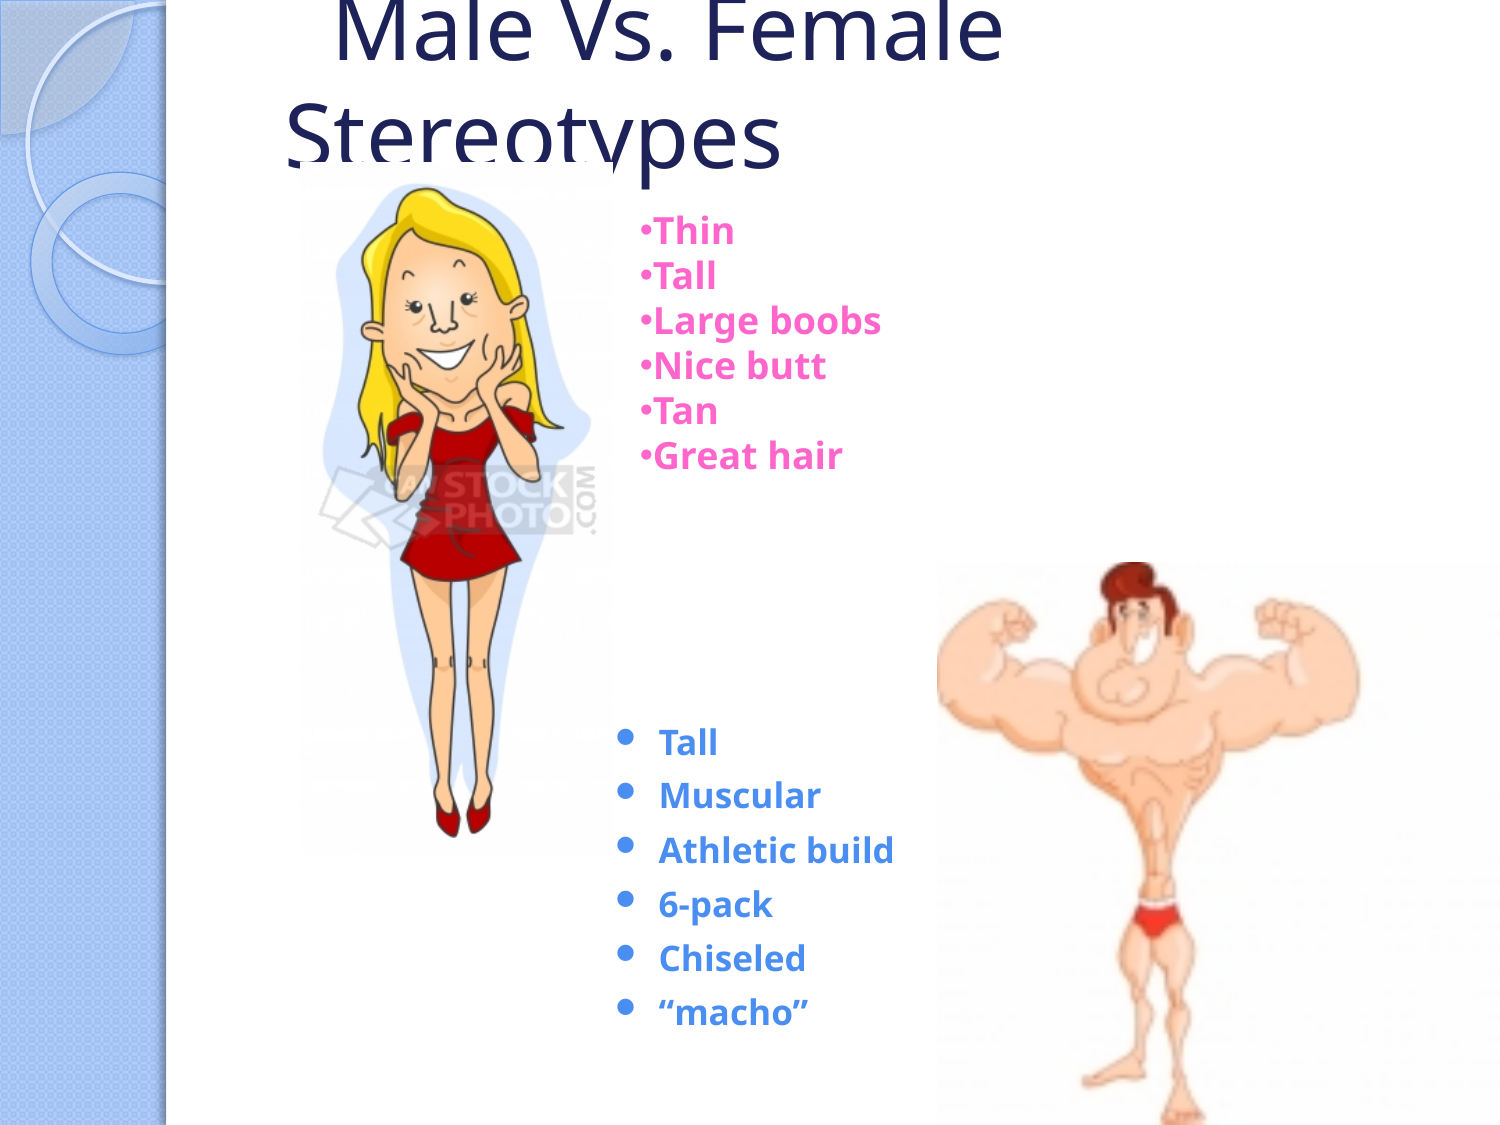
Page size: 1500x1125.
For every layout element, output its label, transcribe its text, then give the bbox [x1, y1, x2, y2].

picture [299, 162, 613, 856]
list Tall Muscular Athletic build 6-pack Chiseled “macho” [587, 712, 925, 1100]
title Male Vs. Female Stereotypes [270, 0, 1500, 196]
text_box Thin Tall Large boobs Nice butt Tan Great hair [624, 199, 900, 620]
picture [937, 562, 1500, 1125]
